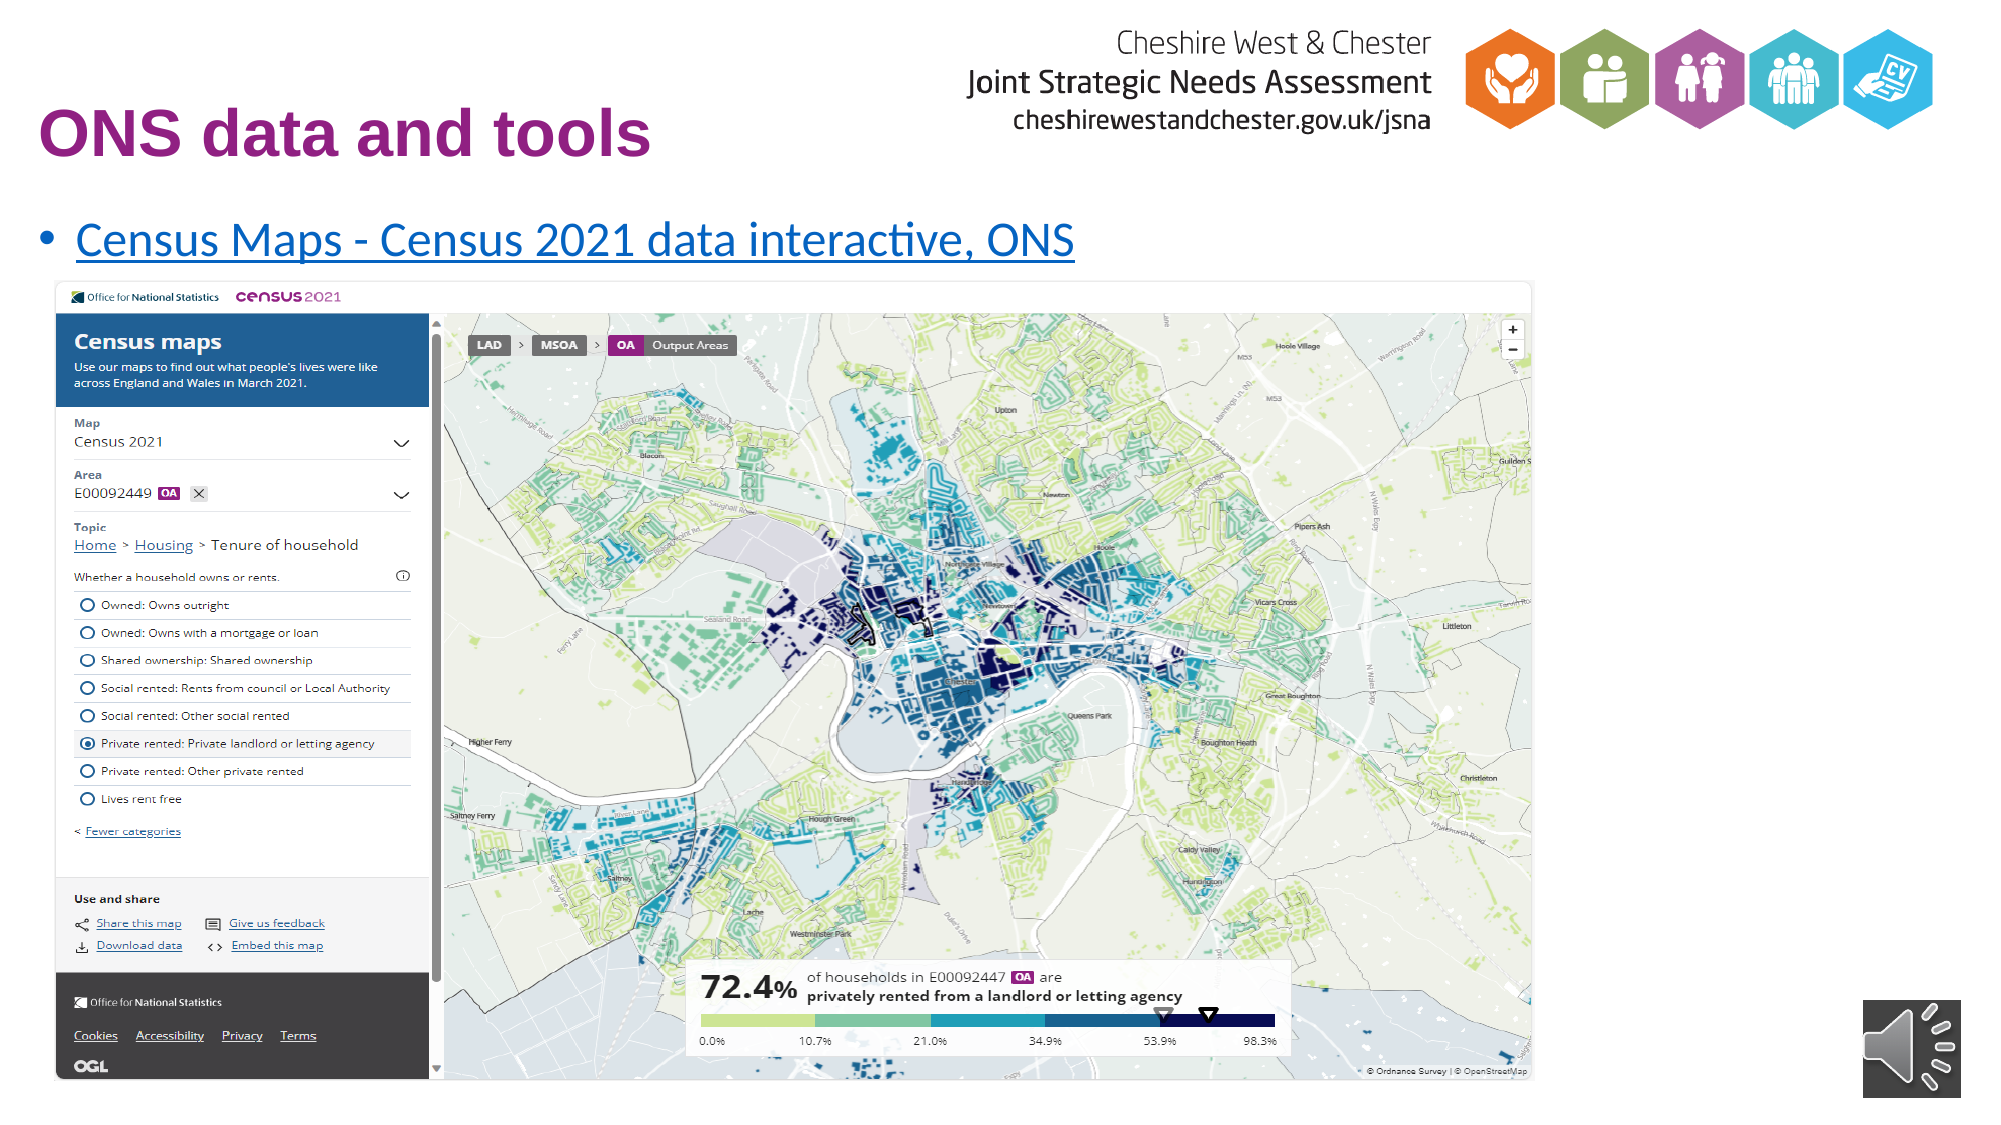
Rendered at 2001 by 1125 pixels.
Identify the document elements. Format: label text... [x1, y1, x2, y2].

picture [1861, 999, 1962, 1100]
title ONS data and tools [23, 25, 1749, 205]
list Census Maps - Census 2021 data interactive, ONS [23, 205, 2000, 920]
picture [846, 4, 2000, 169]
picture [54, 280, 1535, 1081]
